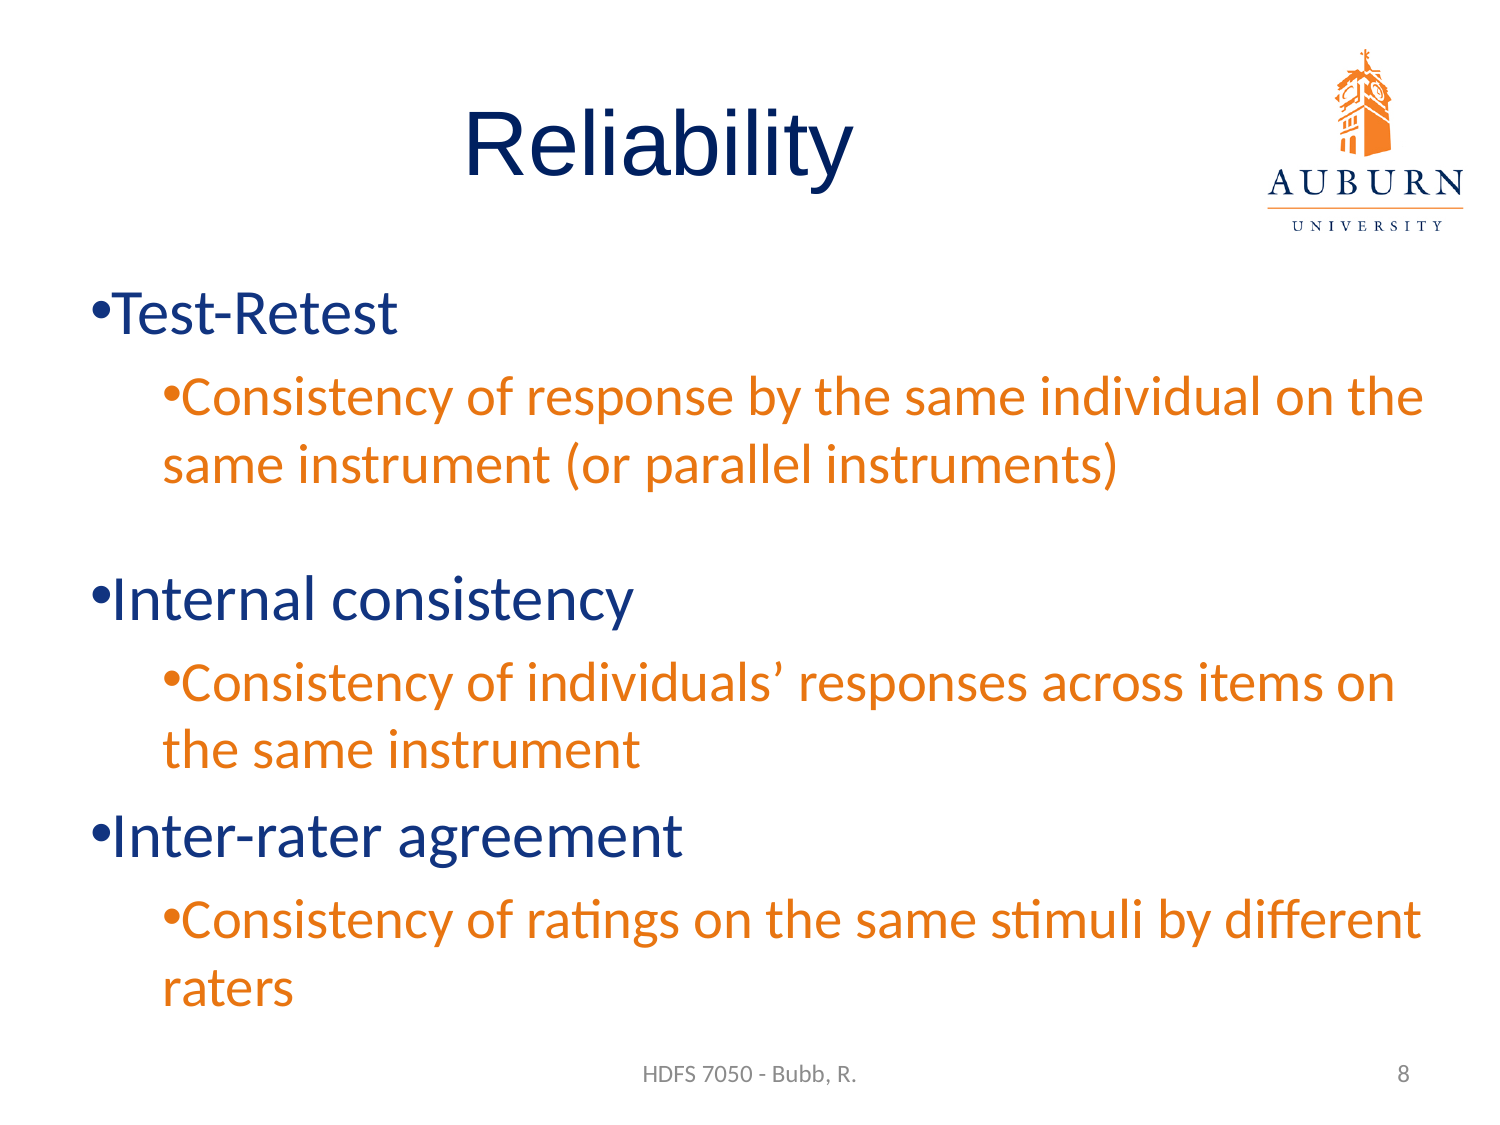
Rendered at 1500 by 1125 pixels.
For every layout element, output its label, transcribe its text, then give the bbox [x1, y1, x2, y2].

title Reliability [75, 45, 1243, 233]
slide_number 8 [1074, 1042, 1425, 1103]
footer HDFS 7050 - Bubb, R. [512, 1042, 988, 1103]
picture [1262, 49, 1468, 238]
list Test-Retest Consistency of response by the same individual on the same instrument (or parallel instruments) Internal consistency Consistency of individuals’ responses across items on the same instrument Inter-rater agreement Consistency of ratings on the same stimuli by different raters [75, 262, 1463, 1025]
